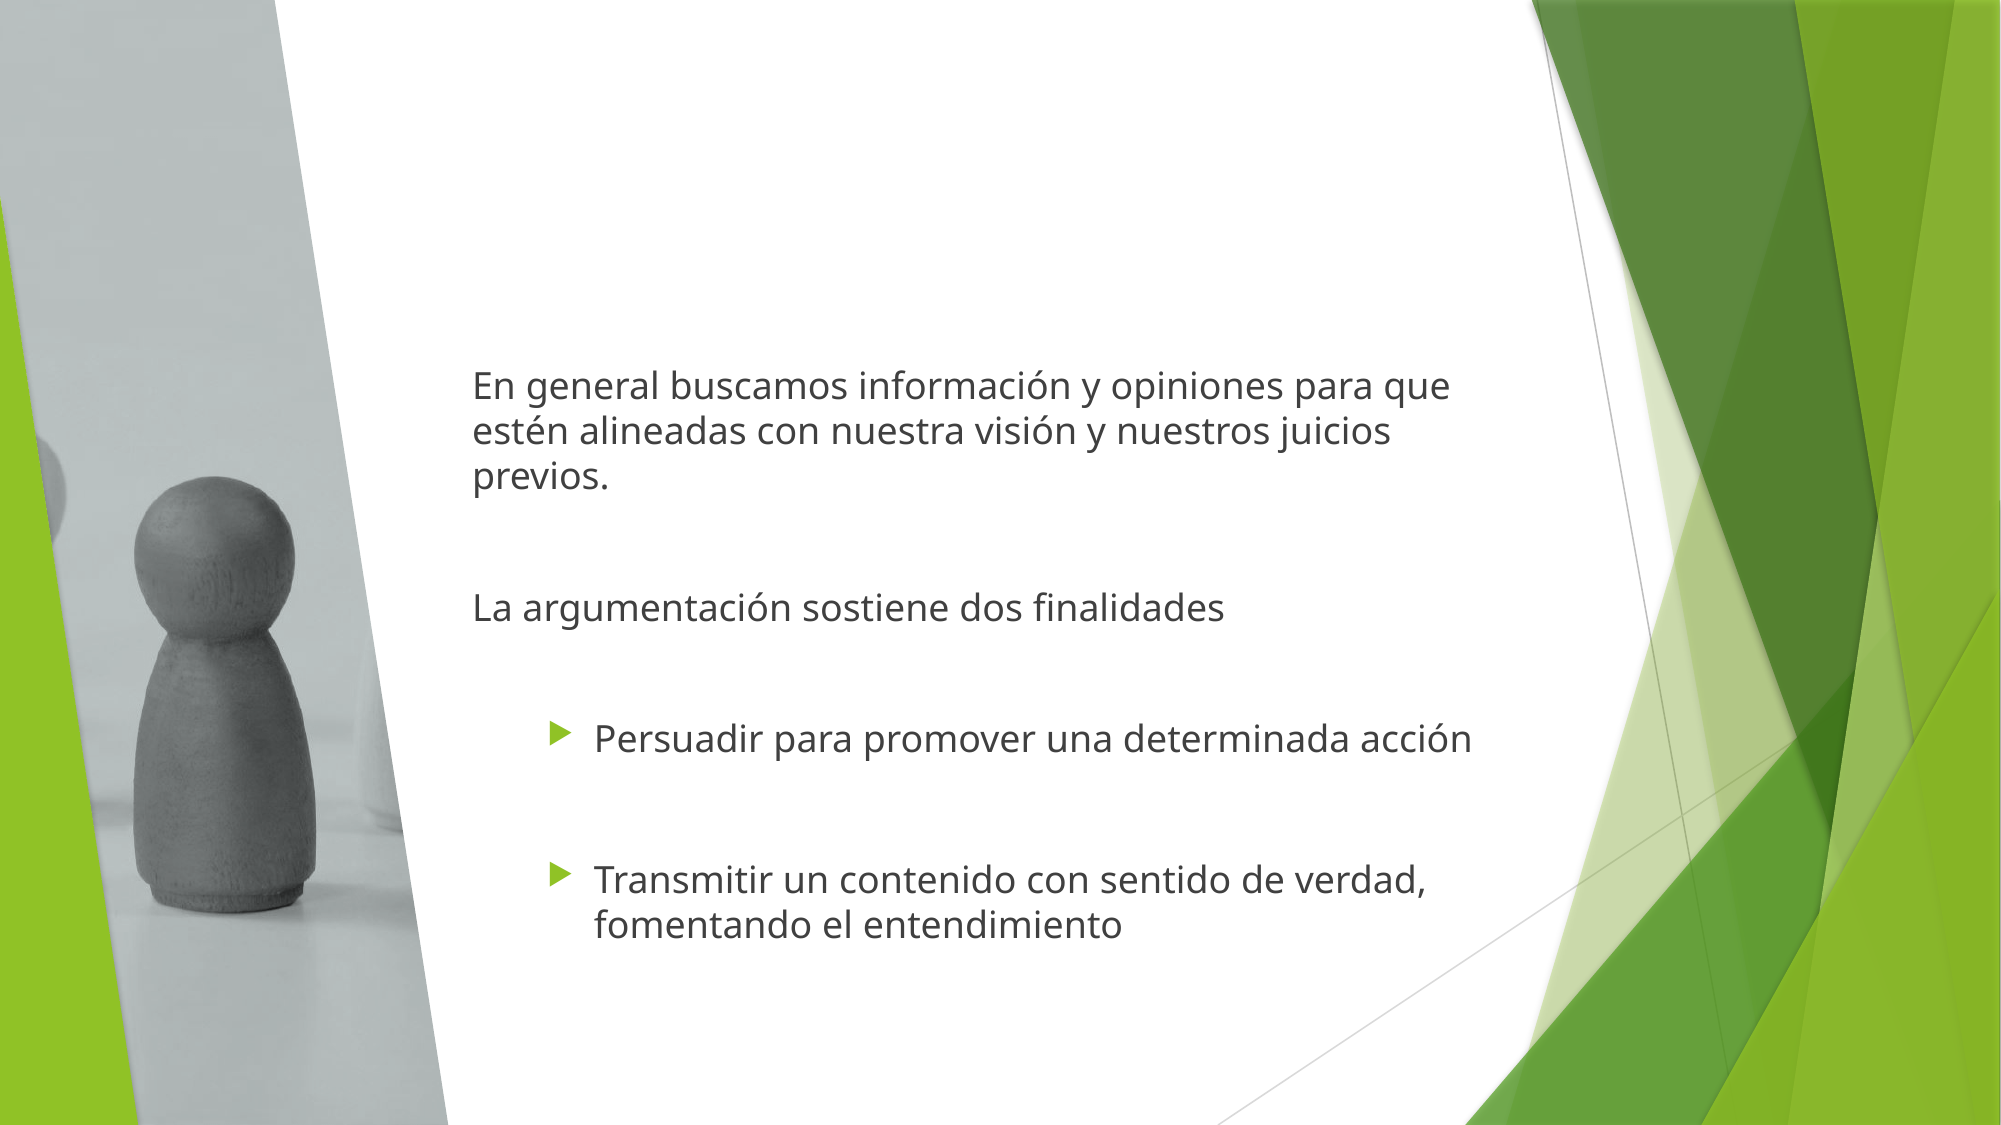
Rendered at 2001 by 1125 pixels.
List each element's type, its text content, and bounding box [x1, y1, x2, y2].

picture [0, 0, 449, 1125]
list En general buscamos información y opiniones para que estén alineadas con nuestra visión y nuestros juicios previos. La argumentación sostiene dos finalidades Persuadir para promover una determinada acción Transmitir un contenido con sentido de verdad, fomentando el entendimiento [457, 354, 1522, 992]
